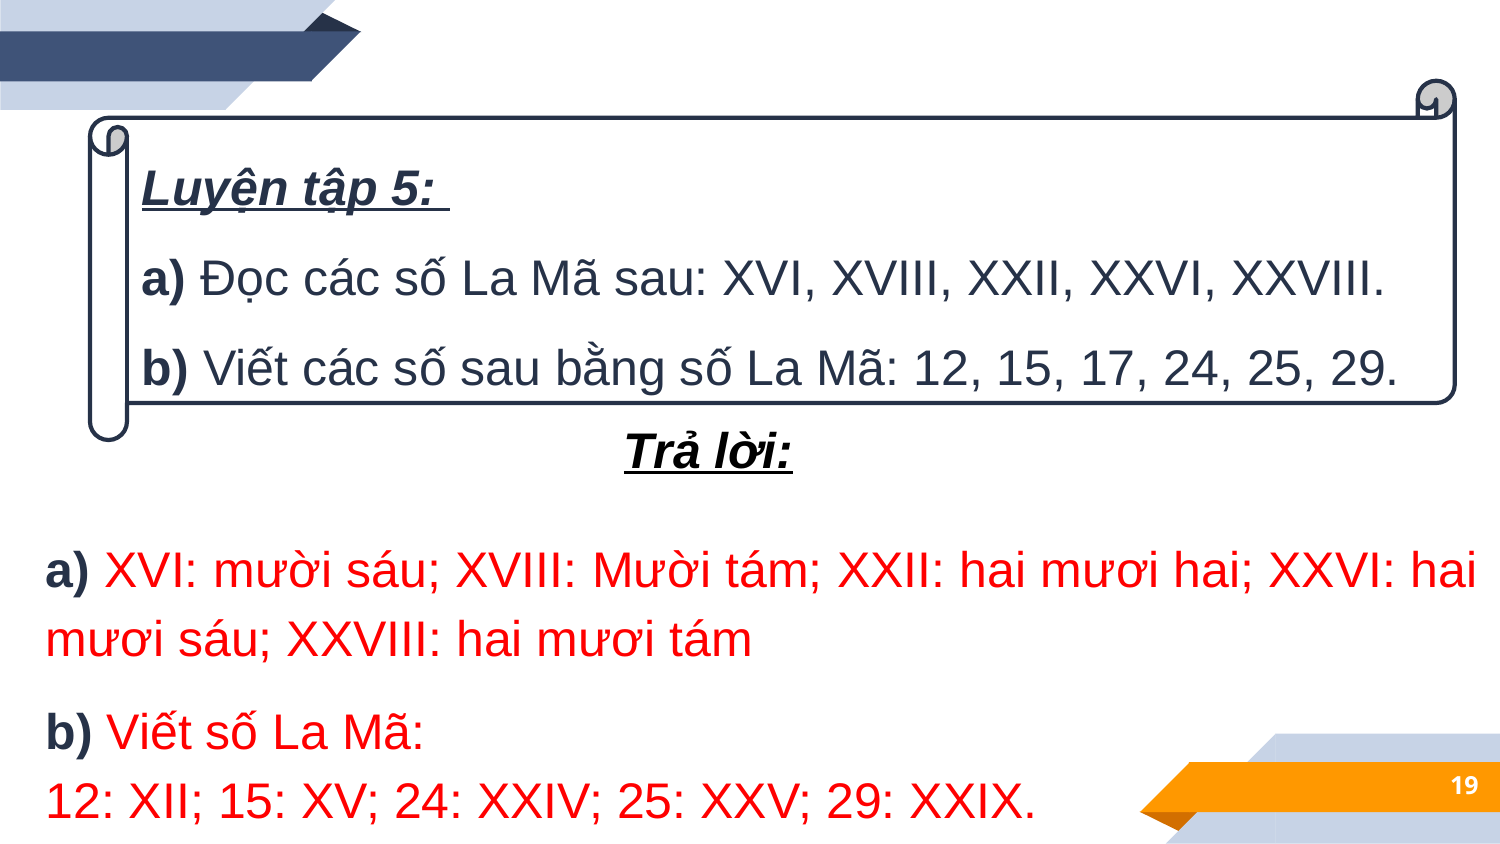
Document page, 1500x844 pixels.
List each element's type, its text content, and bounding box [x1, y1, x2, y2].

text_box b) Viết số La Mã: 12: XII; 15: XV; 24: XXIV; 25: XXV; 29: XXIX. [30, 683, 1173, 836]
text_box Luyện tập 5: a) Đọc các số La Mã sau: XVI, XVIII, XXII, XXVI, XXVIII. b) Viết các số sau bằng số La Mã: 12, 15, 17, 24, 25, 29. [89, 80, 1455, 441]
slide_number ‹#› [1249, 760, 1494, 813]
text_box a) XVI: mười sáu; XVIII: Mười tám; XXII: hai mươi hai; XXVI: hai mươi sáu; XXVIII: hai mươi tám [30, 521, 1494, 674]
text_box Trả lời: [609, 410, 916, 486]
